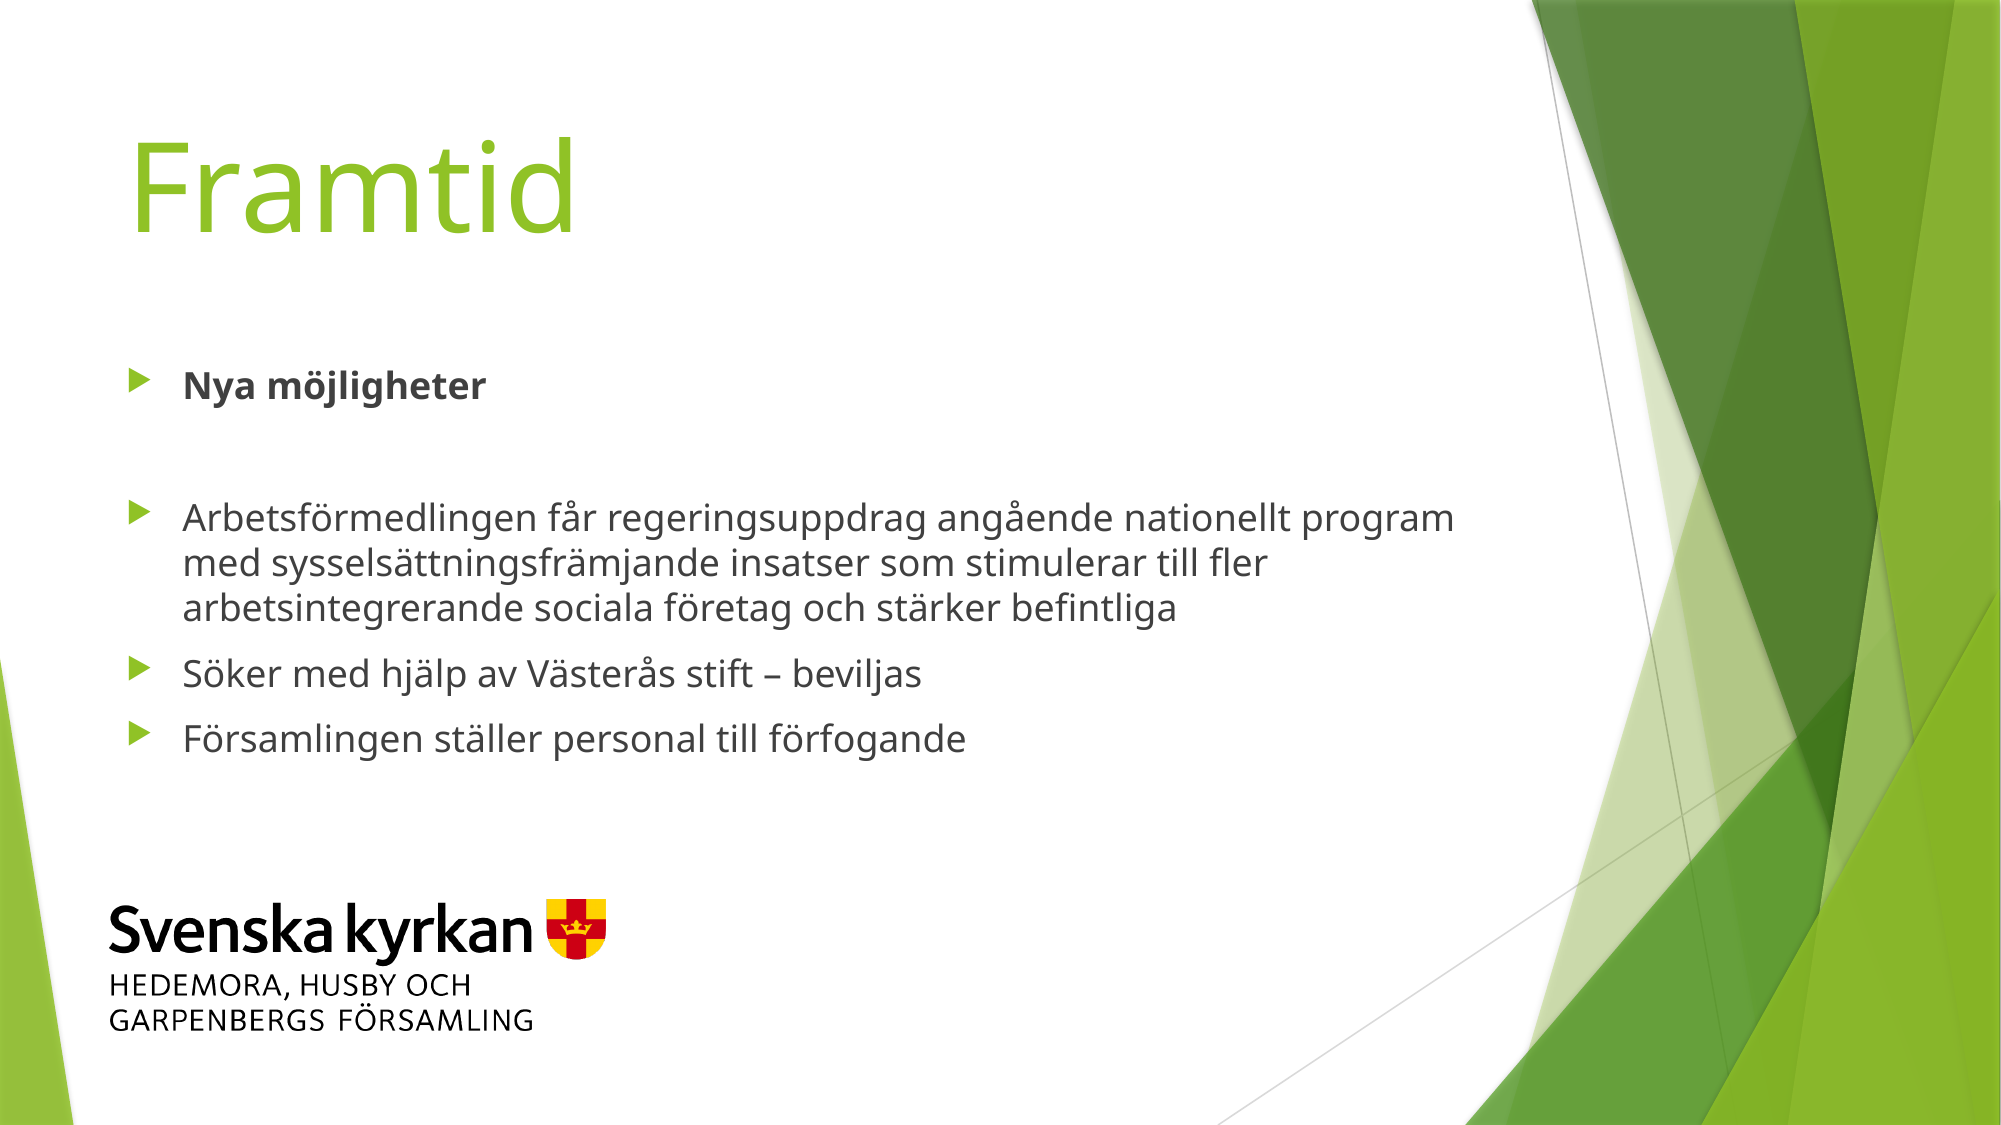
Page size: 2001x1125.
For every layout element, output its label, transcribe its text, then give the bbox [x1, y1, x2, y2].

picture [108, 898, 607, 1032]
list Nya möjligheter Arbetsförmedlingen får regeringsuppdrag angående nationellt program med sysselsättningsfrämjande insatser som stimulerar till fler arbetsintegrerande sociala företag och stärker befintliga Söker med hjälp av Västerås stift – beviljas Församlingen ställer personal till förfogande [111, 354, 1522, 830]
title Framtid [111, 99, 1522, 317]
